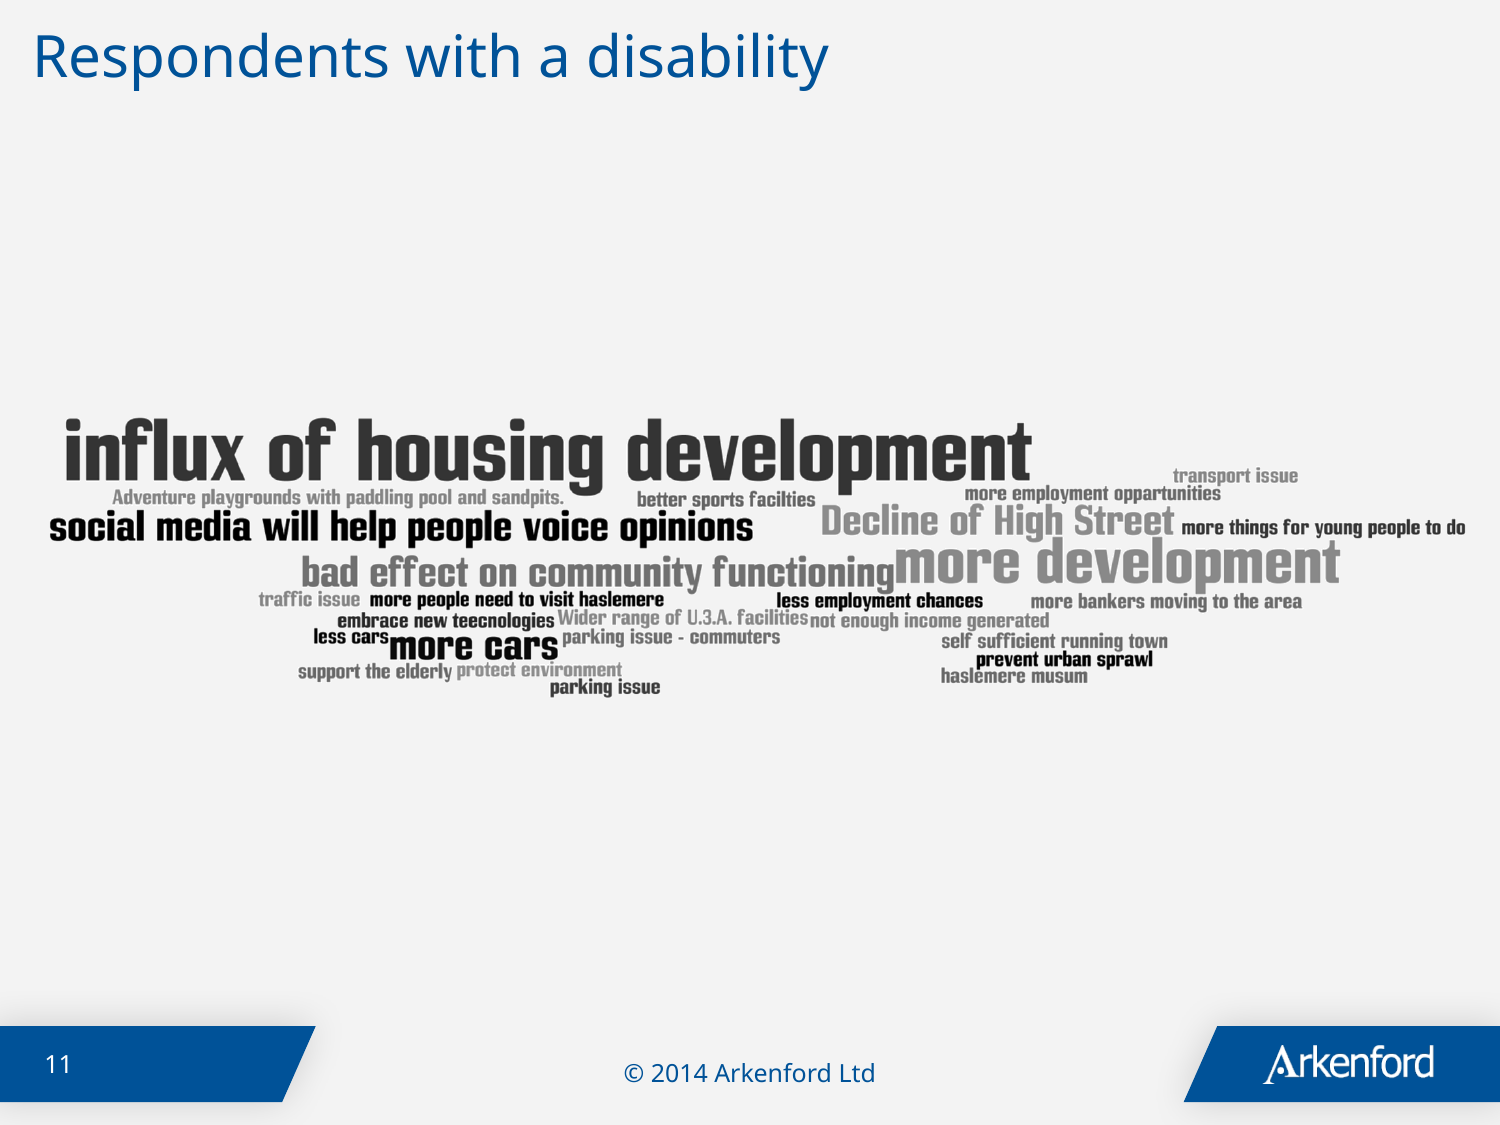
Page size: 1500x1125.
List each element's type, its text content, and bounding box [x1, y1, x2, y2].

slide_number 11 [29, 1035, 203, 1096]
picture [41, 385, 1471, 718]
picture [1261, 1045, 1438, 1084]
footer © 2014 Arkenford Ltd [477, 1042, 1023, 1103]
title Respondents with a disability [17, 7, 1483, 102]
